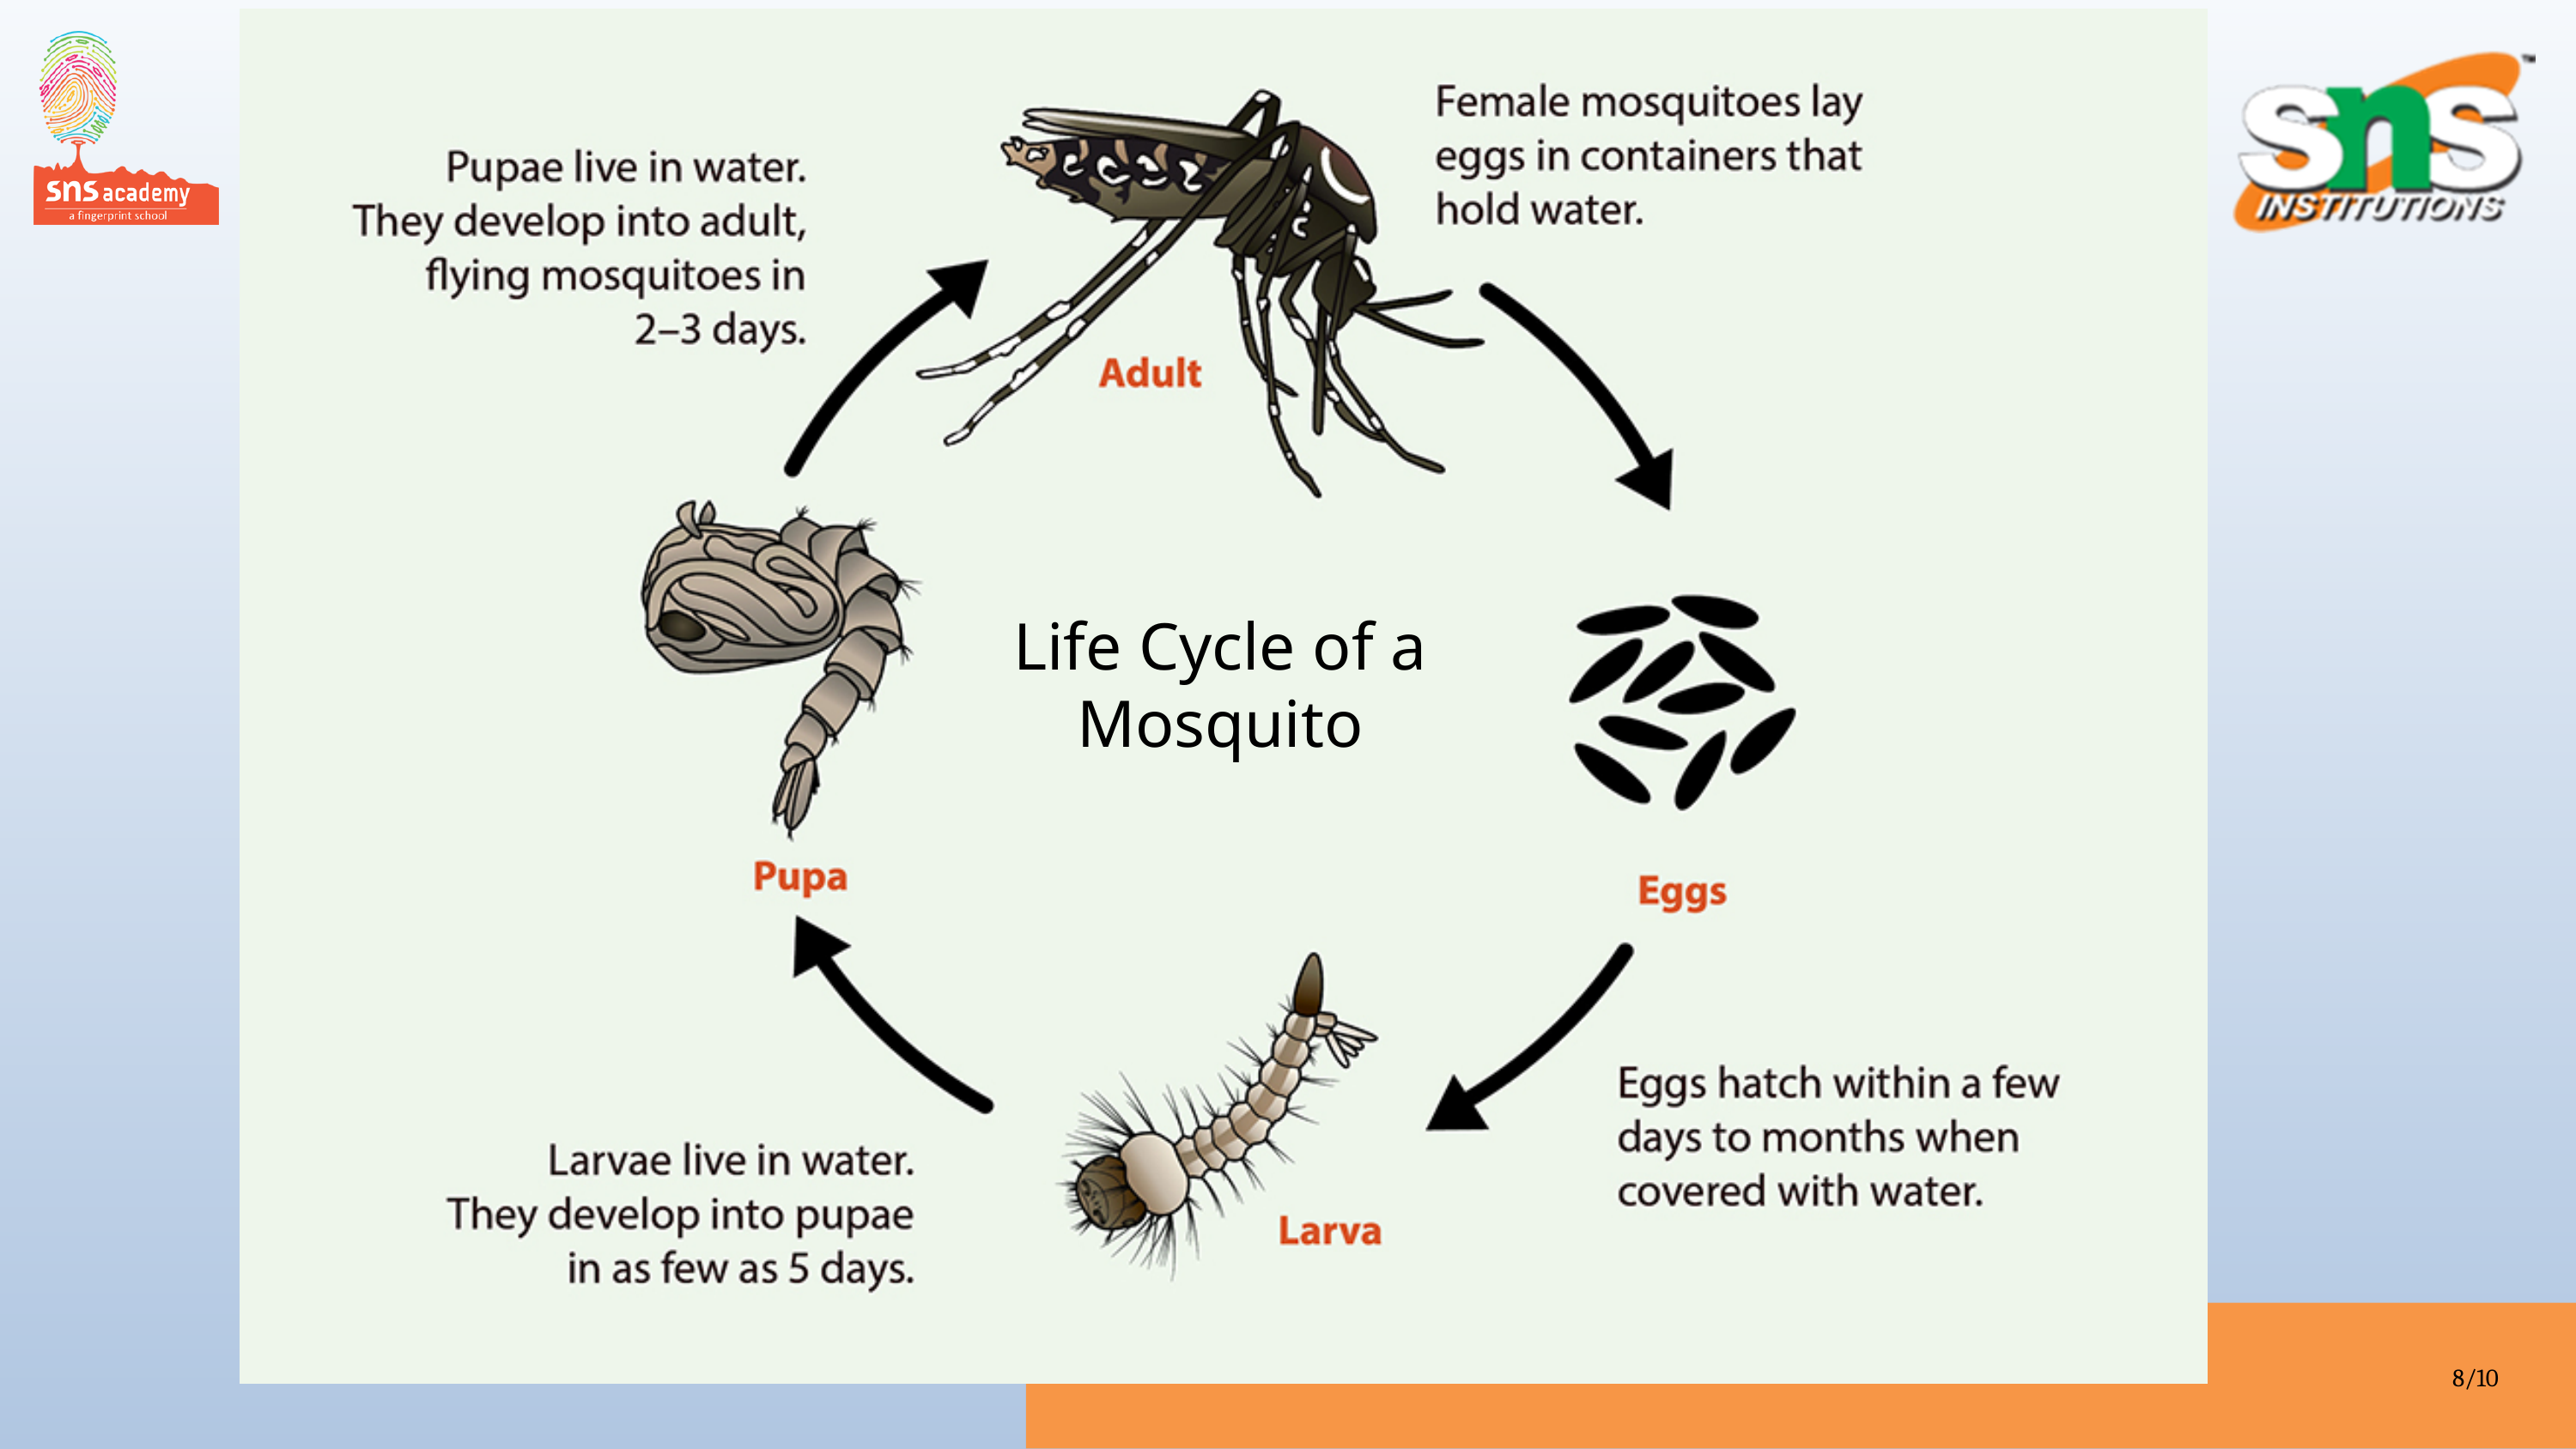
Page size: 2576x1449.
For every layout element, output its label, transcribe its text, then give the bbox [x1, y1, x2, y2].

picture [33, 31, 219, 225]
picture [240, 9, 2208, 1385]
picture [2233, 50, 2536, 233]
text_box [90, 5, 117, 124]
text_box [1025, 1302, 2576, 1449]
slide_number 8/10 [2210, 1350, 2512, 1403]
